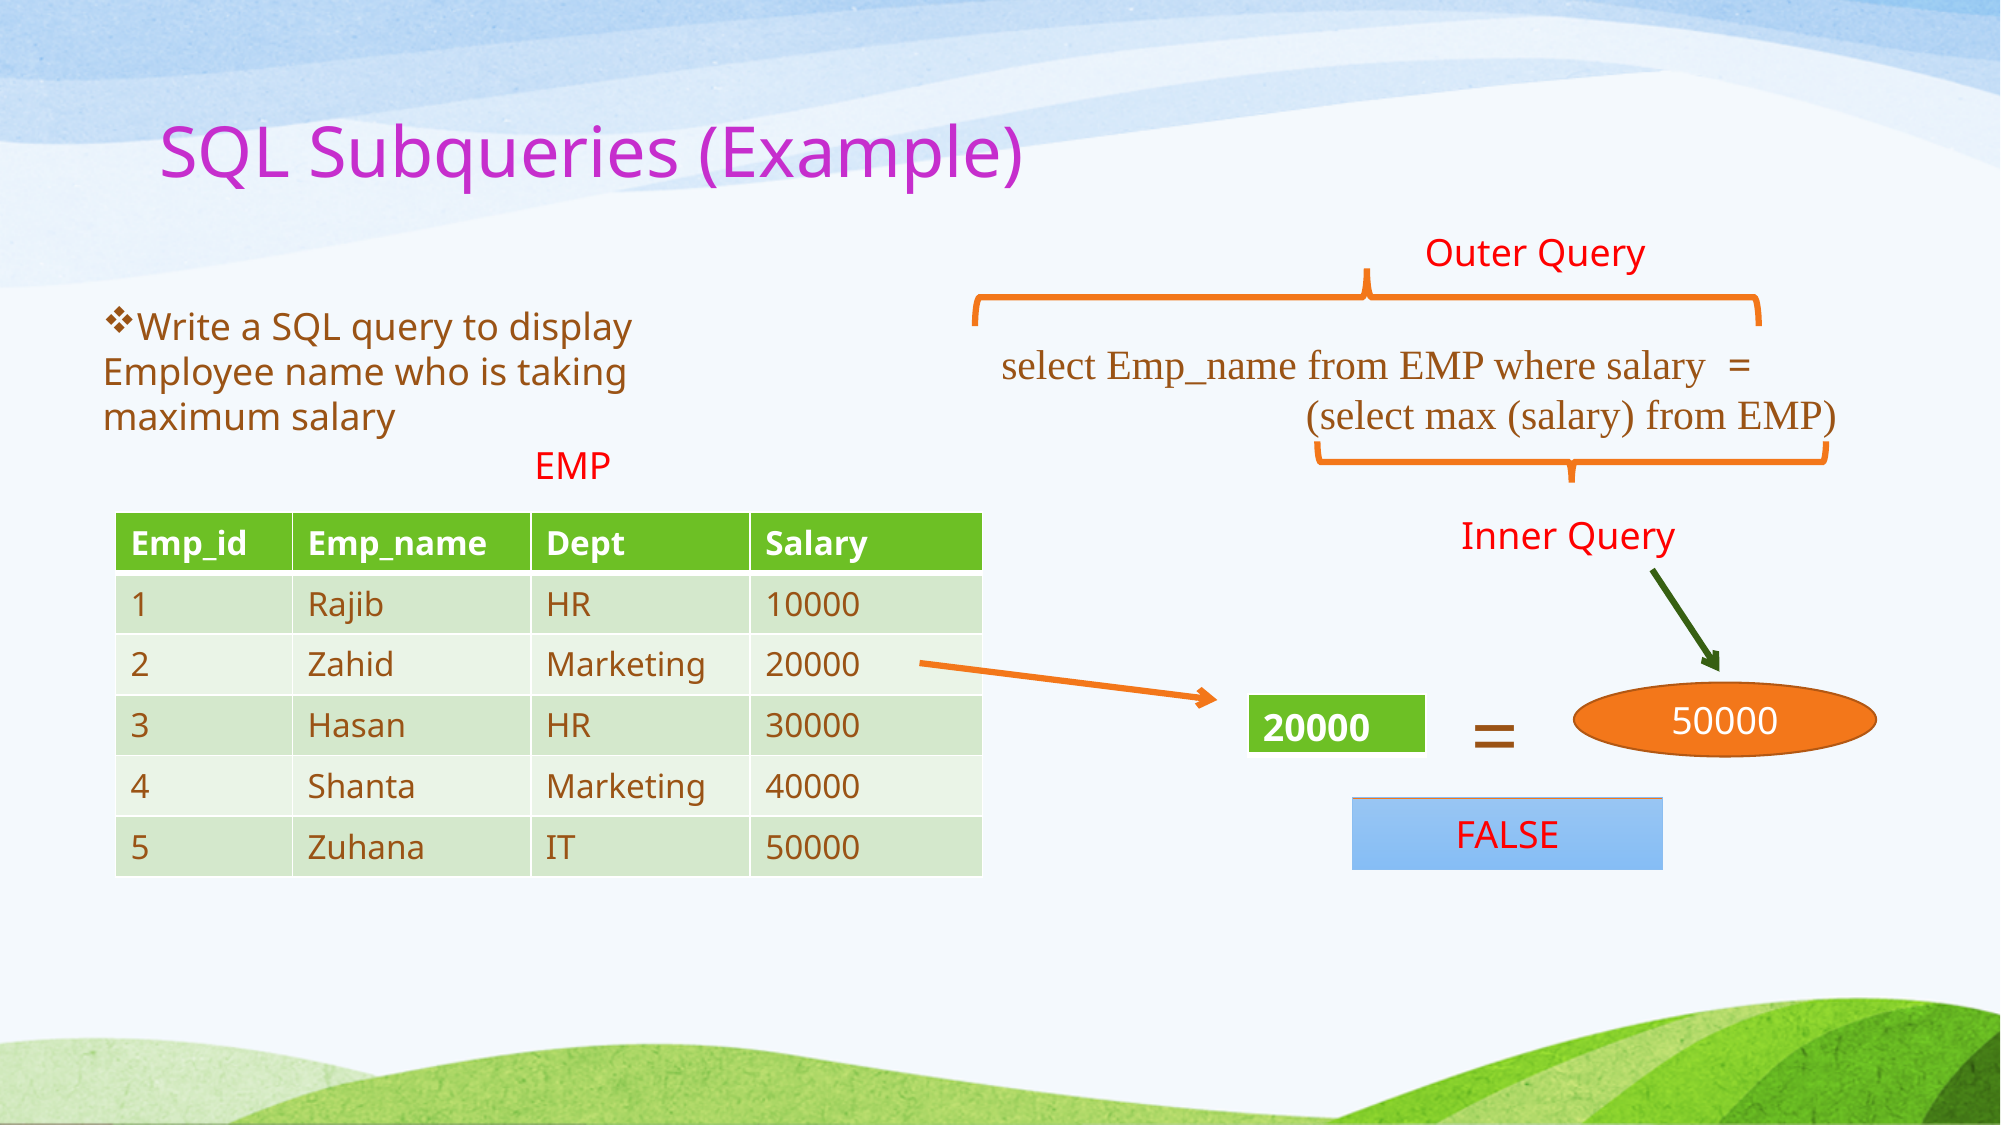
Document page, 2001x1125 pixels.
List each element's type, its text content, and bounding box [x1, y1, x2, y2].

table_cell 2 [116, 635, 292, 694]
table_cell IT [532, 817, 749, 876]
table_cell Hasan [293, 696, 530, 755]
text_box Outer Query [1410, 221, 1661, 281]
table_cell Rajib [293, 576, 530, 633]
table_cell 40000 [751, 756, 982, 815]
picture [0, 0, 2001, 1125]
table_cell Marketing [532, 756, 749, 815]
table_cell Zahid [293, 635, 530, 694]
table_cell 50000 [751, 817, 982, 876]
table_cell HR [532, 576, 749, 633]
table_cell HR [532, 696, 749, 755]
text_box 50000 [1572, 681, 1878, 758]
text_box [1634, 586, 1737, 655]
table_header Dept [532, 513, 749, 570]
text_box [1316, 441, 1827, 483]
text_box Write a SQL query to display Employee name who is taking maximum salary [87, 295, 824, 445]
table_cell Shanta [293, 756, 530, 815]
table_cell 4 [116, 756, 292, 815]
text_box [974, 268, 1760, 327]
table_cell Zuhana [293, 817, 530, 876]
table_header Emp_name [293, 513, 530, 570]
text_box Inner Query [1446, 504, 1691, 565]
text_box EMP [519, 434, 627, 495]
table_cell 30000 [751, 696, 982, 755]
table_cell 10000 [751, 576, 982, 633]
text_box FALSE [1352, 797, 1663, 870]
title SQL Subqueries (Example) [144, 108, 1509, 200]
table_cell Marketing [532, 635, 749, 694]
text_box = [1457, 673, 1544, 789]
table_header Salary [751, 513, 982, 570]
table_cell 1 [116, 576, 292, 633]
table_header 20000 [1249, 695, 1425, 752]
table_cell 3 [116, 696, 292, 755]
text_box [919, 662, 1218, 700]
table_cell 20000 [751, 635, 982, 694]
table_header Emp_id [116, 513, 292, 570]
table_cell 5 [116, 817, 292, 876]
text_box select Emp_name from EMP where salary = (select max (salary) from EMP) [913, 330, 1913, 491]
